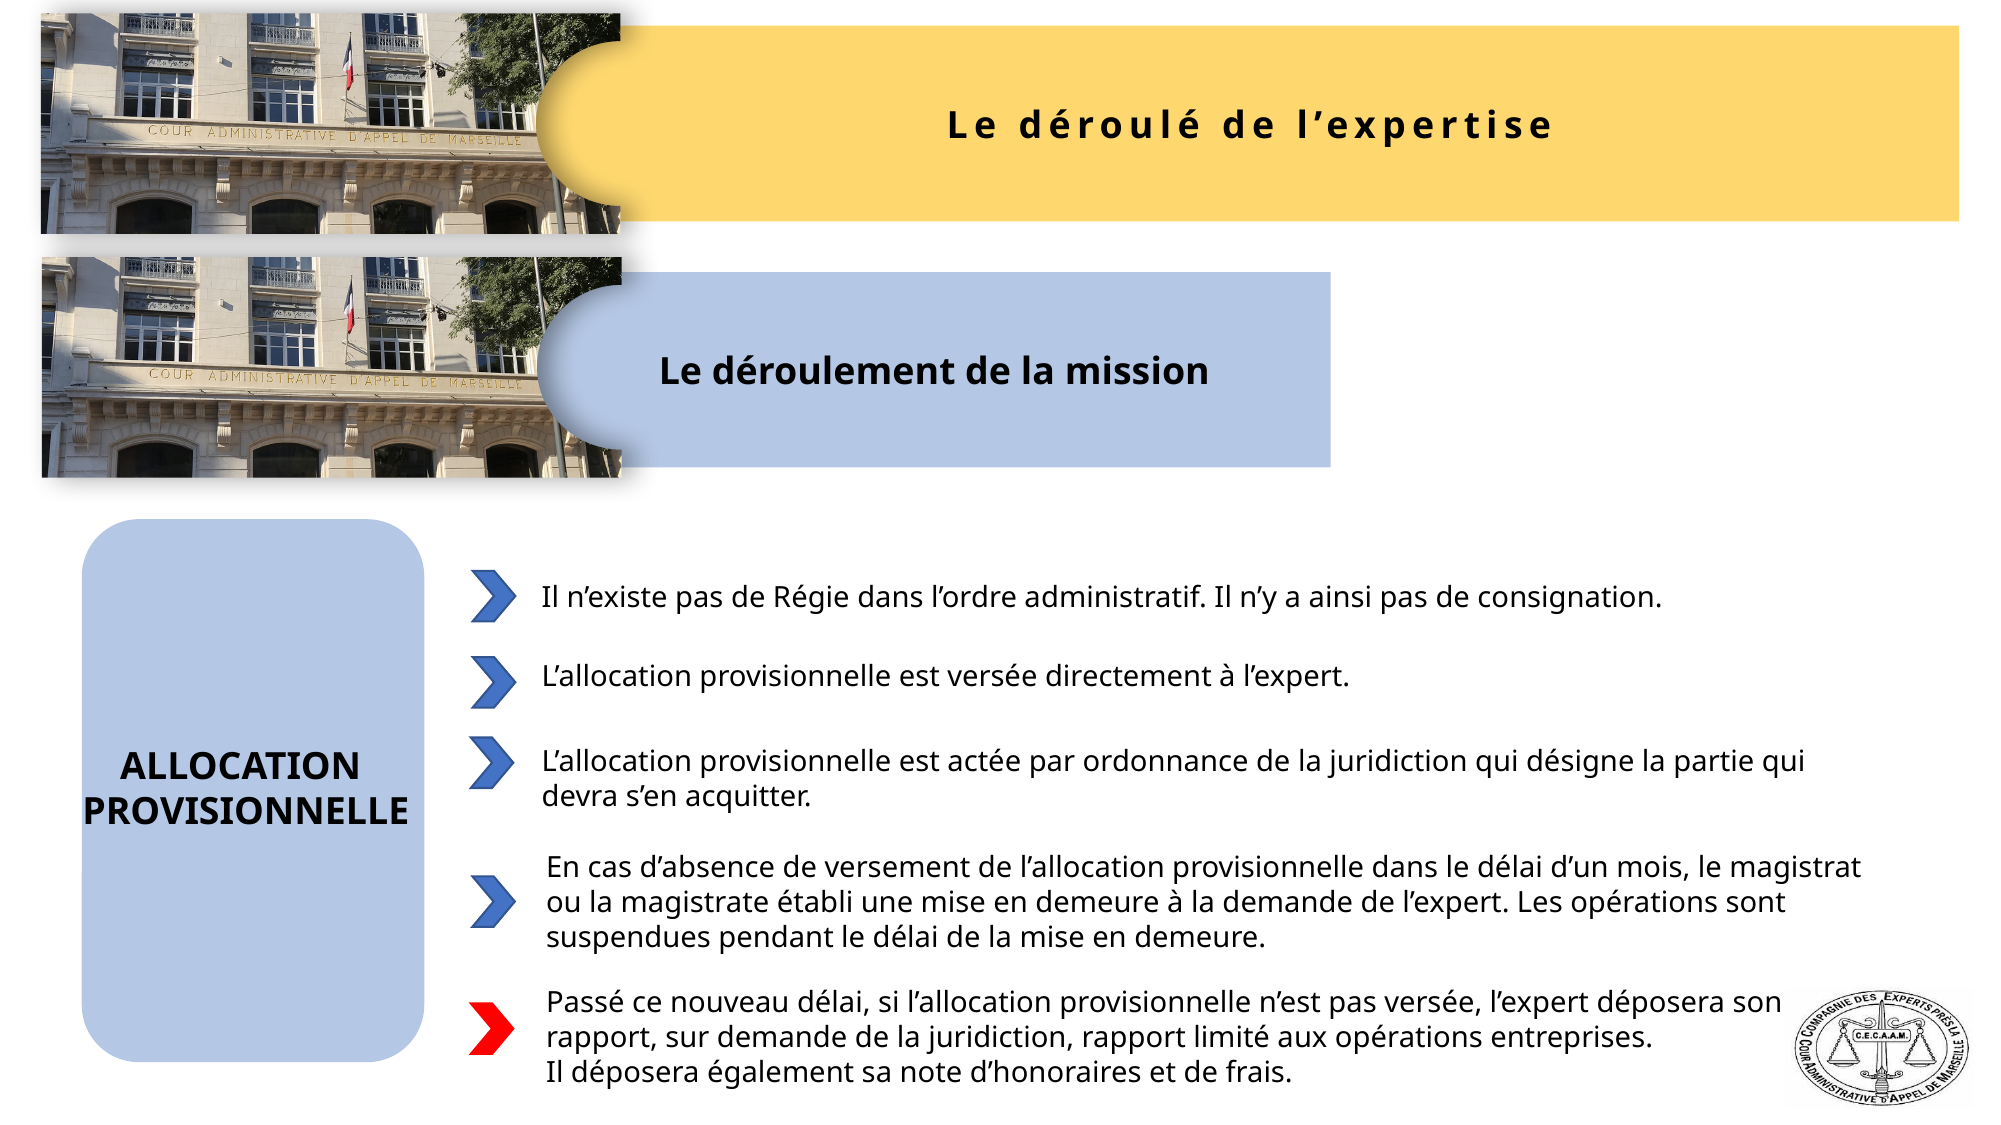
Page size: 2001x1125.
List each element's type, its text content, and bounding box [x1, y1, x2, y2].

text_box [40, 255, 623, 479]
text_box L’allocation provisionnelle est actée par ordonnance de la juridiction qui désigne la partie qui devra s’en acquitter. [526, 734, 1906, 820]
text_box Le déroulement de la mission [643, 339, 1284, 400]
text_box Il n’existe pas de Régie dans l’ordre administratif. Il n’y a ainsi pas de consignation. [526, 570, 1906, 621]
text_box [470, 569, 517, 623]
text_box [80, 840, 426, 1064]
text_box [468, 1002, 515, 1055]
text_box [470, 875, 517, 928]
text_box [577, 25, 1960, 222]
text_box Le déroulé de l’expertise [561, 93, 1938, 153]
text_box Passé ce nouveau délai, si l’allocation provisionnelle n’est pas versée, l’expert déposera son rapport, sur demande de la juridiction, rapport limité aux opérations entreprises. Il déposera également sa note d’honoraires et de frais. [531, 976, 1910, 1096]
text_box [470, 656, 517, 709]
text_box [468, 736, 515, 790]
text_box [569, 271, 1332, 468]
picture [1785, 987, 1974, 1109]
text_box [80, 518, 426, 734]
text_box ALLOCATION PROVISIONNELLE [41, 734, 450, 840]
text_box [39, 12, 622, 235]
text_box En cas d’absence de versement de l’allocation provisionnelle dans le délai d’un mois, le magistrat ou la magistrate établi une mise en demeure à la demande de l’expert. Les opérations sont suspendues pendant le délai de la mise en demeure. [531, 841, 1910, 961]
text_box L’allocation provisionnelle est versée directement à l’expert. [526, 649, 1906, 700]
